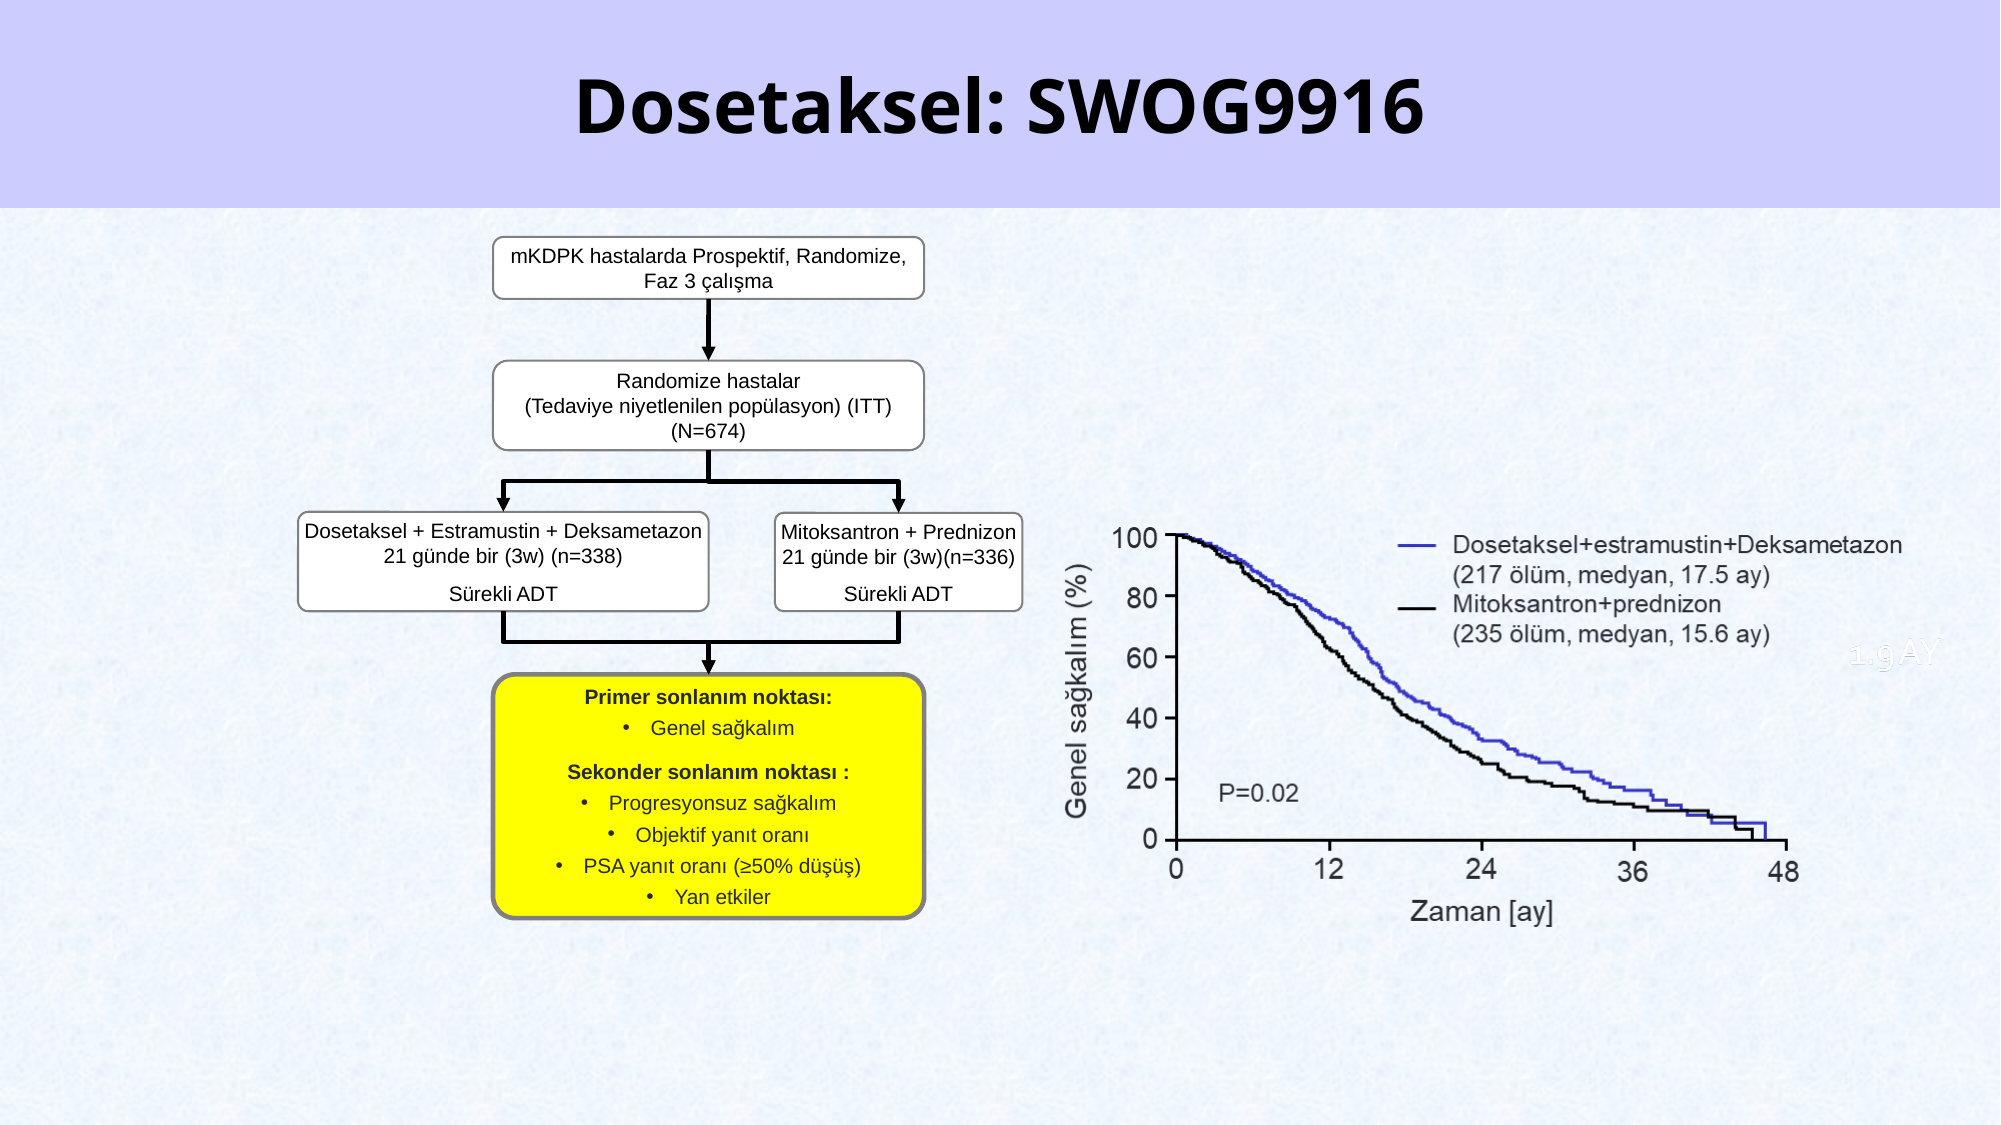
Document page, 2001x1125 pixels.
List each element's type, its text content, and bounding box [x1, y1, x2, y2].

text_box Dosetaksel + Estramustin + Deksametazon 21 günde bir (3w) (n=338) Sürekli ADT [297, 511, 570, 612]
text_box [575, 378, 637, 539]
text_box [772, 547, 836, 738]
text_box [772, 386, 835, 547]
text_box mKDPK hastalarda Prospektif, Randomize, Faz 3 çalışma [493, 236, 925, 299]
text_box Mitoksantron + Prednizon 21 günde bir (3w)(n=336) Sürekli ADT [839, 512, 1023, 612]
title Dosetaksel: SWOG9916 [0, 0, 2000, 208]
picture [0, 0, 2001, 1125]
text_box Dosetaksel + Estramustin + Deksametazon 21 günde bir (3w) (n=338) Sürekli ADT [642, 511, 709, 612]
text_box Primer sonlanım noktası: Genel sağkalım Sekonder sonlanım noktası : Progresyonsuz sağkalım Objektif yanıt oranı PSA yanıt oranı (≥50% düşüş) Yan etkiler [492, 674, 925, 919]
text_box Randomize hastalar (Tedaviye niyetlenilen popülasyon) (ITT) (N=674) [492, 360, 925, 451]
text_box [574, 539, 638, 746]
